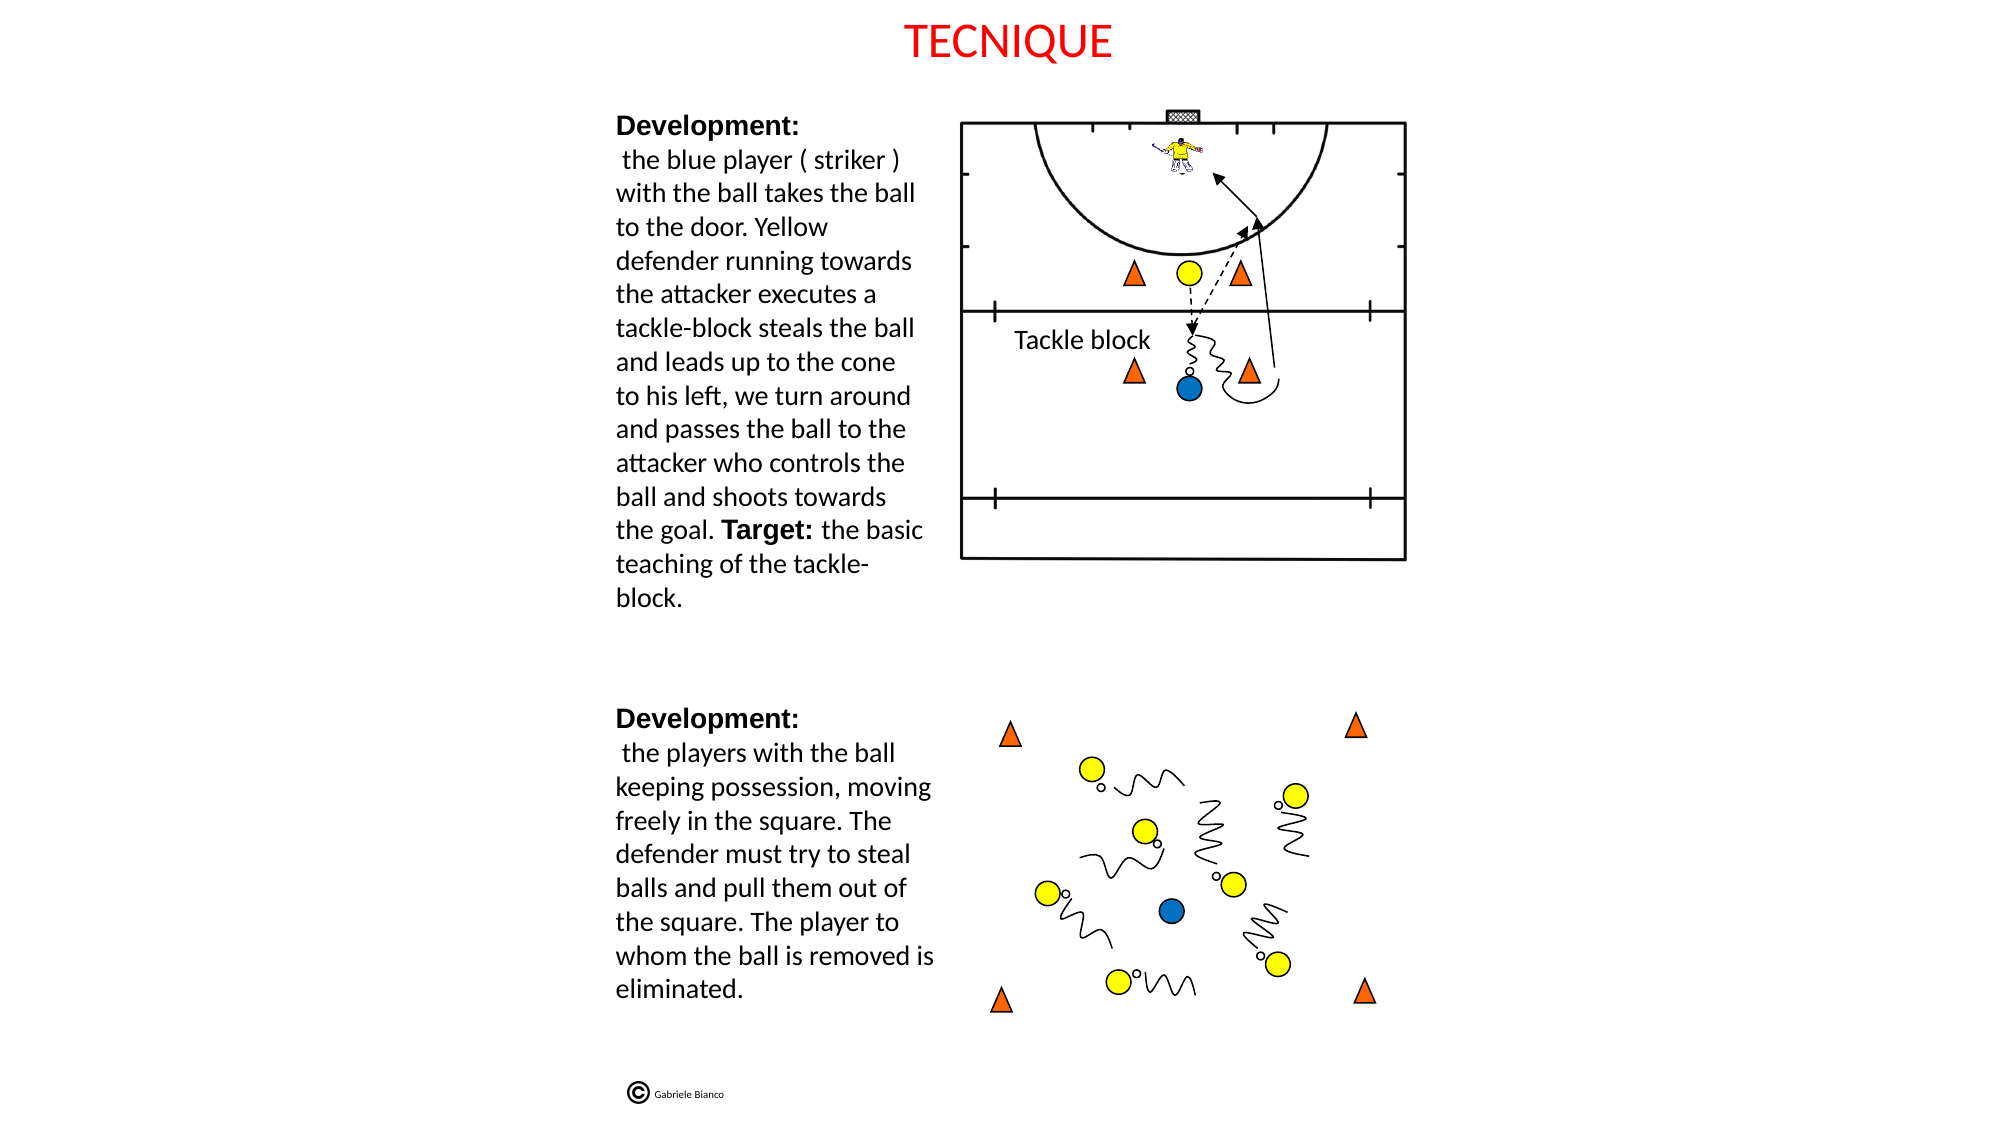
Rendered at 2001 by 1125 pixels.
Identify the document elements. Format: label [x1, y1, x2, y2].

text_box [1345, 713, 1367, 738]
text_box [1256, 952, 1265, 960]
text_box [1212, 872, 1221, 881]
text_box [1097, 783, 1105, 792]
text_box [1035, 881, 1070, 906]
text_box [1106, 969, 1132, 995]
text_box [1283, 783, 1309, 809]
text_box [627, 1079, 731, 1109]
text_box [1079, 757, 1105, 782]
text_box [999, 721, 1022, 747]
text_box [1354, 978, 1376, 1003]
text_box [1221, 872, 1247, 897]
text_box [1132, 969, 1141, 978]
text_box [610, 659, 947, 1012]
text_box [1277, 812, 1310, 857]
text_box [1114, 770, 1185, 796]
text_box [610, 0, 1310, 621]
text_box [1159, 898, 1185, 924]
text_box [991, 987, 1013, 1012]
text_box [1079, 819, 1165, 879]
text_box [1274, 801, 1283, 810]
text_box [1243, 904, 1288, 949]
text_box [1060, 898, 1113, 949]
text_box [1145, 971, 1196, 996]
picture [946, 101, 1422, 572]
text_box [1265, 952, 1291, 977]
text_box [1195, 800, 1224, 864]
